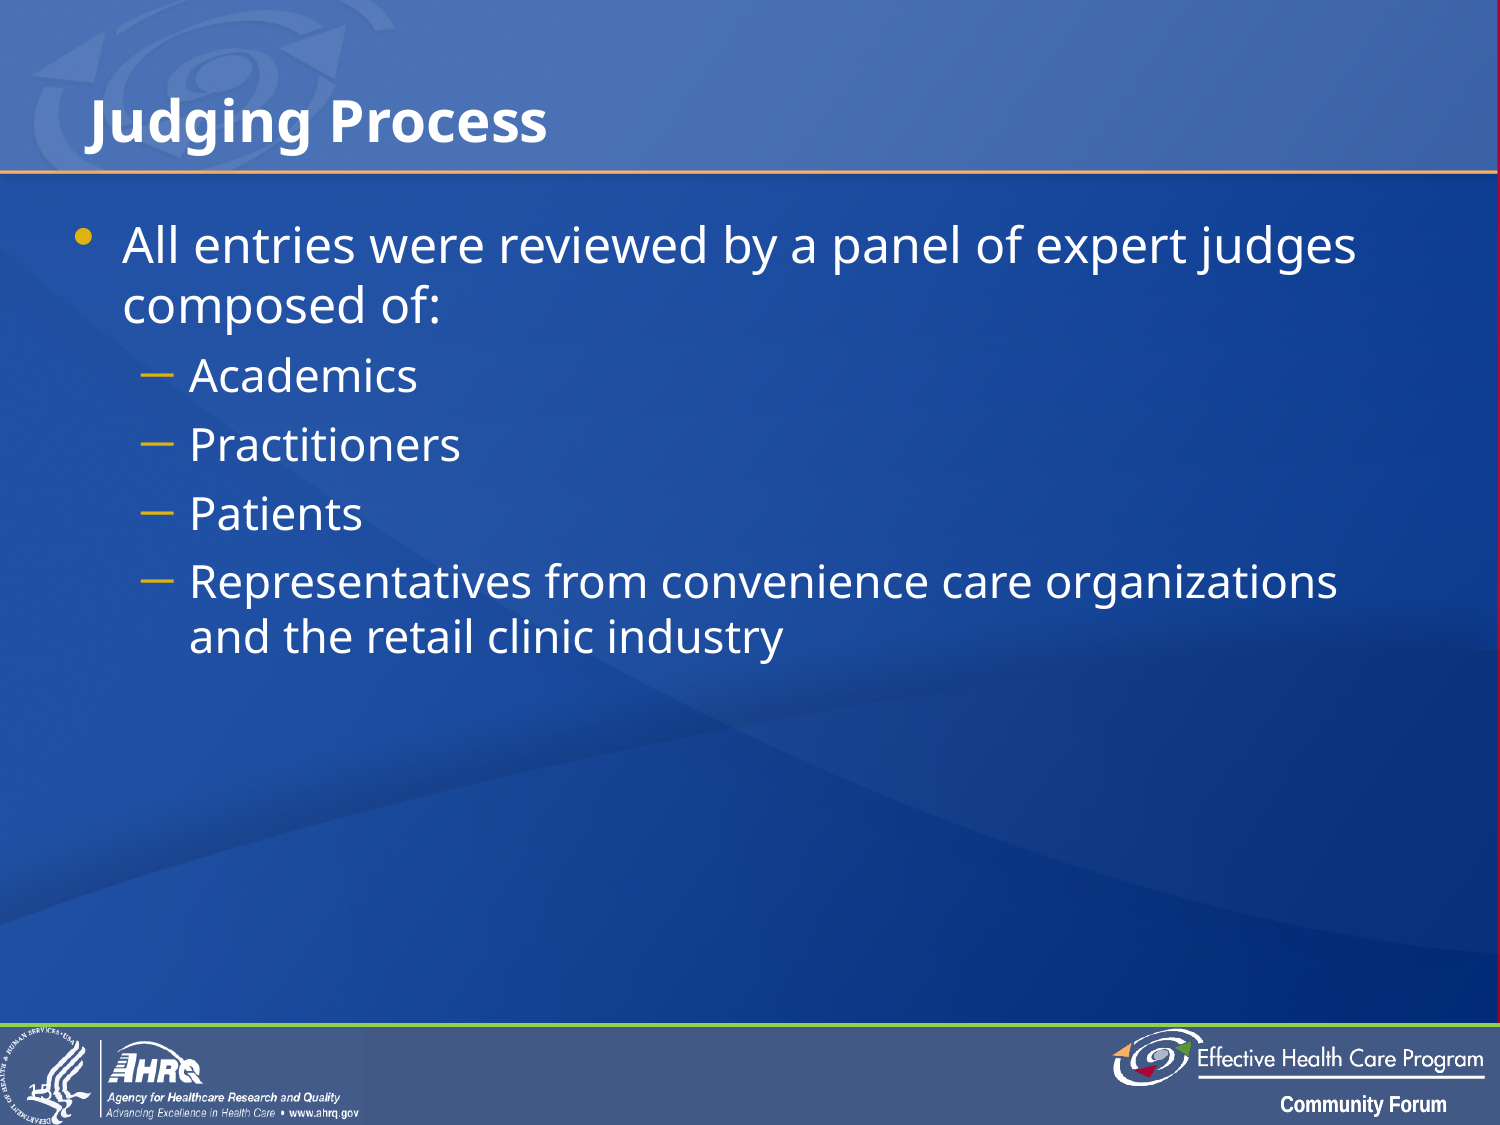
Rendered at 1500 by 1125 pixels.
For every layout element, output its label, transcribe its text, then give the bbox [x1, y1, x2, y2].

picture [0, 0, 1500, 1023]
list All entries were reviewed by a panel of expert judges composed of: Academics Practitioners Patients Representatives from convenience care organizations and the retail clinic industry [75, 213, 1425, 1005]
picture [1112, 1028, 1485, 1086]
text_box 15 [12, 1070, 129, 1113]
title Judging Process [75, 21, 1425, 163]
